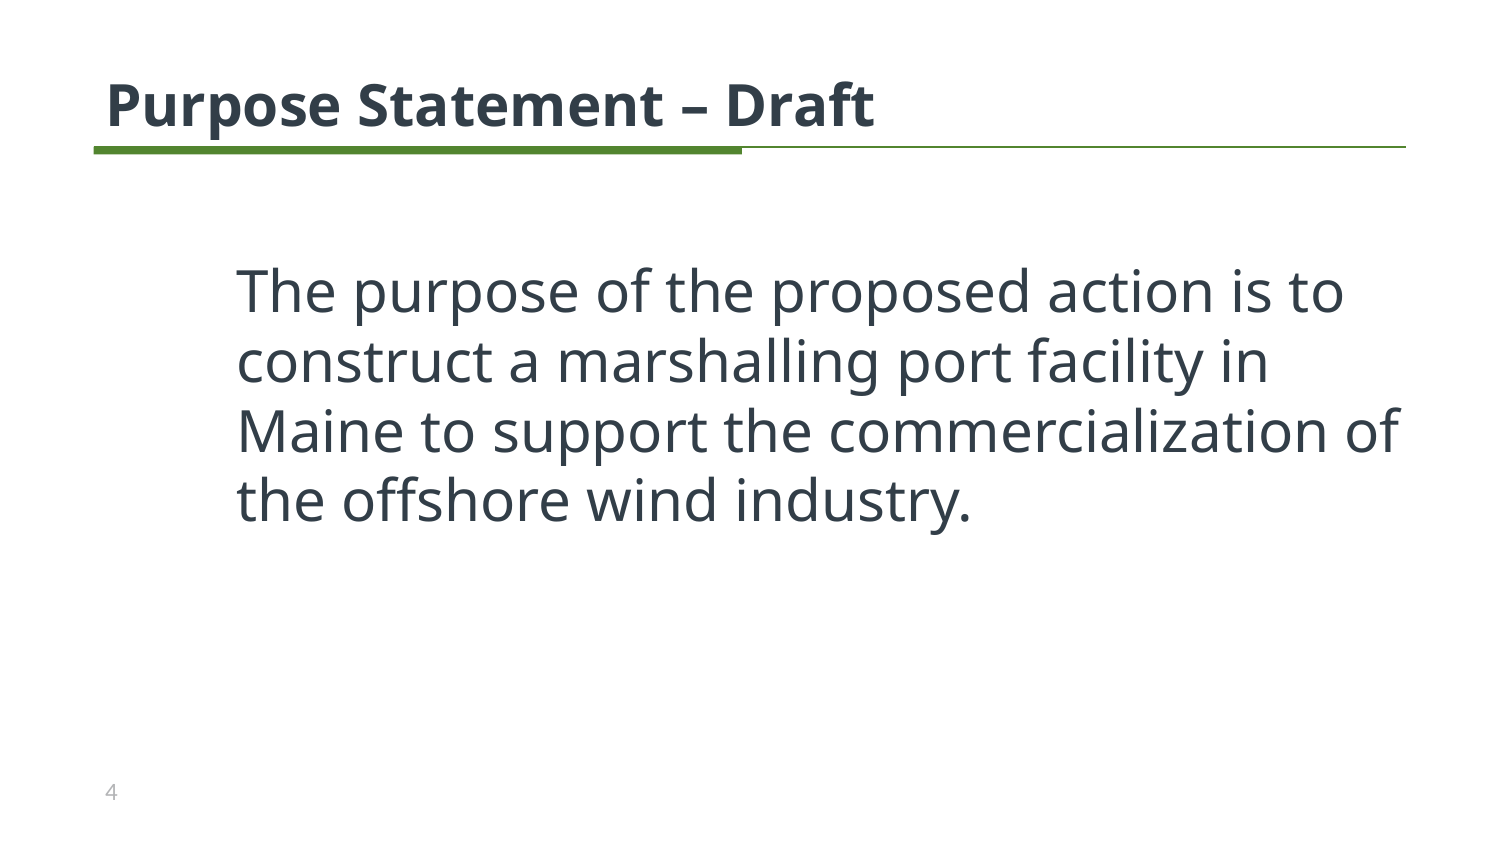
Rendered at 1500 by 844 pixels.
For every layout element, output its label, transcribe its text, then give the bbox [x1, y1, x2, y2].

list The purpose of the proposed action is to construct a marshalling port facility in Maine to support the commercialization of the offshore wind industry. [90, 180, 1440, 737]
slide_number 4 [90, 767, 428, 813]
title Purpose Statement – Draft [90, 59, 1440, 147]
